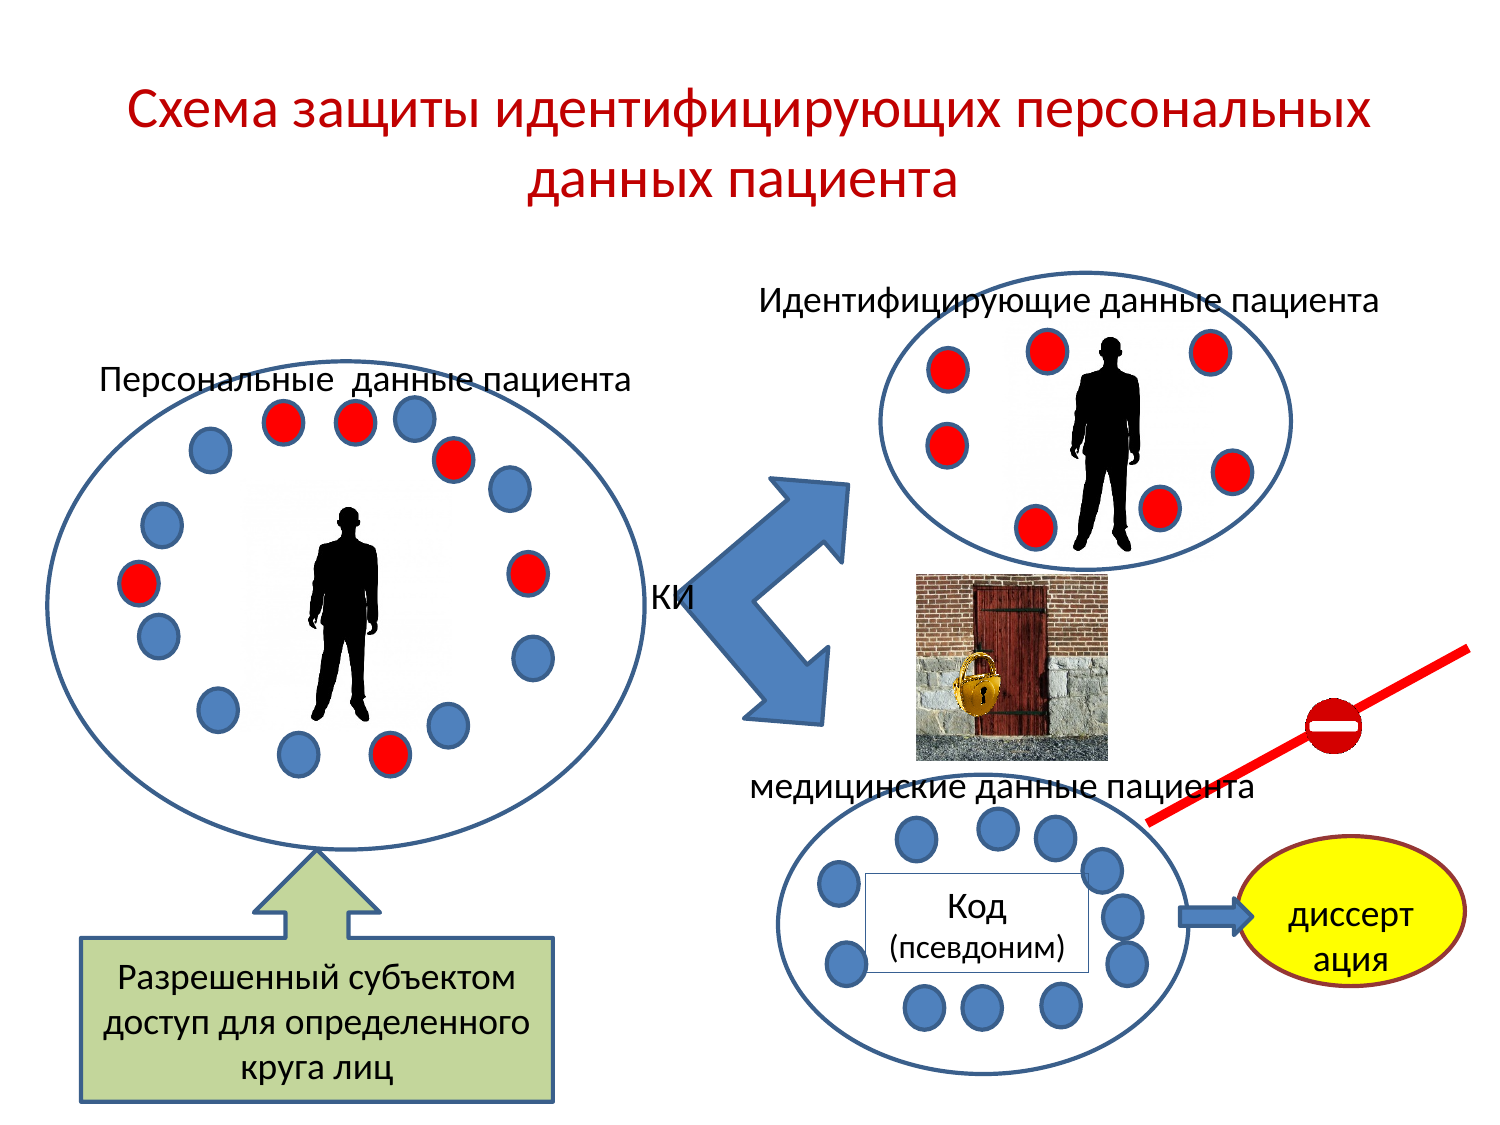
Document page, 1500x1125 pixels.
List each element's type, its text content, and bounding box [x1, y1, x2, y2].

text_box [261, 407, 306, 447]
text_box [1218, 330, 1233, 376]
text_box [392, 407, 437, 443]
text_box [698, 476, 851, 727]
text_box [488, 465, 532, 514]
picture [1305, 698, 1362, 755]
text_box [368, 740, 413, 779]
text_box [431, 702, 471, 750]
text_box [45, 407, 646, 852]
text_box Разрешенный субъектом доступ для определенного круга лиц [78, 847, 555, 1104]
text_box диссертация [1237, 834, 1468, 989]
text_box [902, 984, 947, 1032]
text_box медицинские данные пациента [734, 753, 1141, 814]
text_box [1177, 896, 1255, 938]
text_box [333, 407, 378, 447]
text_box [775, 814, 1191, 1077]
text_box [1039, 981, 1083, 1030]
text_box [878, 328, 997, 558]
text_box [1146, 647, 1469, 824]
text_box Код (псевдоним) [865, 873, 1089, 973]
text_box [136, 612, 181, 661]
text_box [506, 549, 551, 598]
text_box Персональные данные пациента [84, 346, 648, 407]
text_box [511, 634, 555, 683]
text_box [824, 940, 867, 989]
text_box [1033, 814, 1078, 863]
picture [916, 573, 1108, 762]
title Схема защиты идентифицирующих персональных данных пациента [75, 45, 1425, 233]
text_box [1218, 328, 1294, 538]
text_box [117, 559, 161, 608]
text_box [188, 426, 233, 475]
text_box КИ [636, 565, 711, 625]
text_box [1218, 448, 1255, 497]
text_box [925, 421, 970, 470]
text_box [276, 740, 321, 779]
text_box [960, 984, 1005, 1032]
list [240, 478, 452, 733]
text_box [431, 436, 476, 484]
text_box [894, 815, 939, 864]
text_box [1080, 846, 1125, 895]
text_box Идентифицирующие данные пациента [743, 267, 1396, 328]
text_box [926, 345, 970, 394]
text_box [140, 501, 184, 550]
text_box [817, 860, 861, 908]
picture [1002, 308, 1214, 562]
text_box [1100, 893, 1145, 941]
text_box [196, 686, 235, 735]
text_box [1105, 940, 1150, 989]
text_box [976, 814, 1021, 852]
